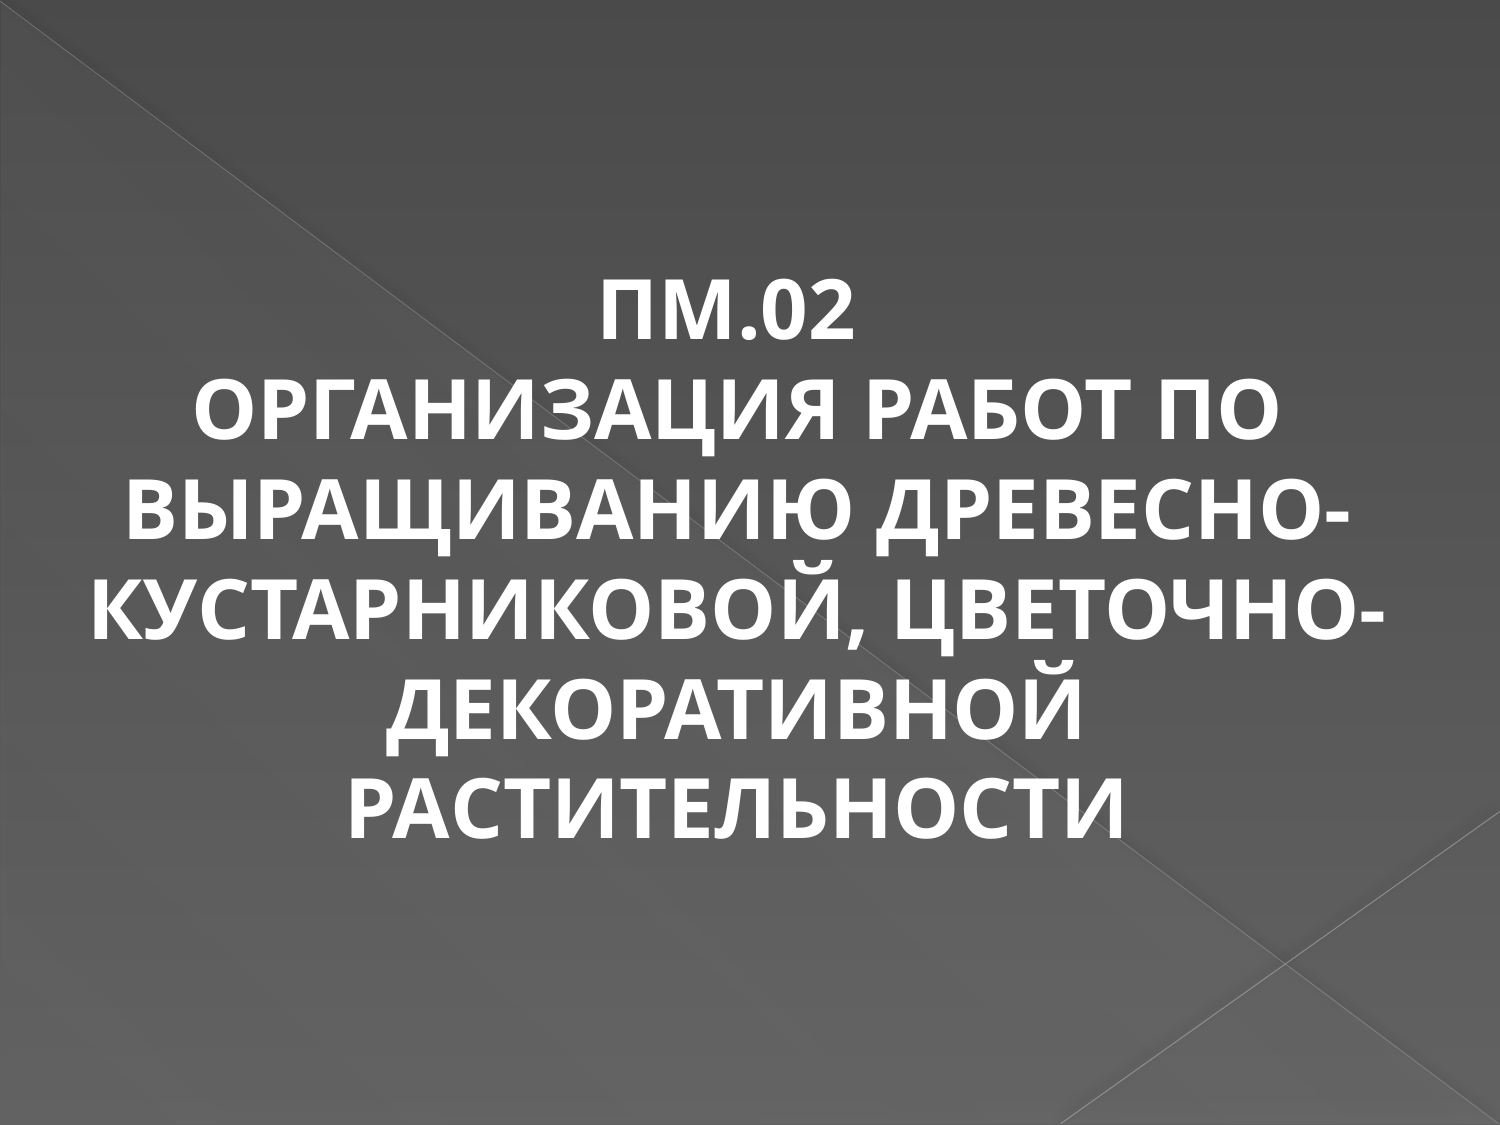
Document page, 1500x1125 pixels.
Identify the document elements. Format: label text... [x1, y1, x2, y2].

text_box ПМ.02 ОРГАНИЗАЦИЯ РАБОТ ПО ВЫРАЩИВАНИЮ ДРЕВЕСНО-КУСТАРНИКОВОЙ, ЦВЕТОЧНО-ДЕКОРАТИВНОЙ РАСТИТЕЛЬНОСТИ [15, 248, 1459, 864]
